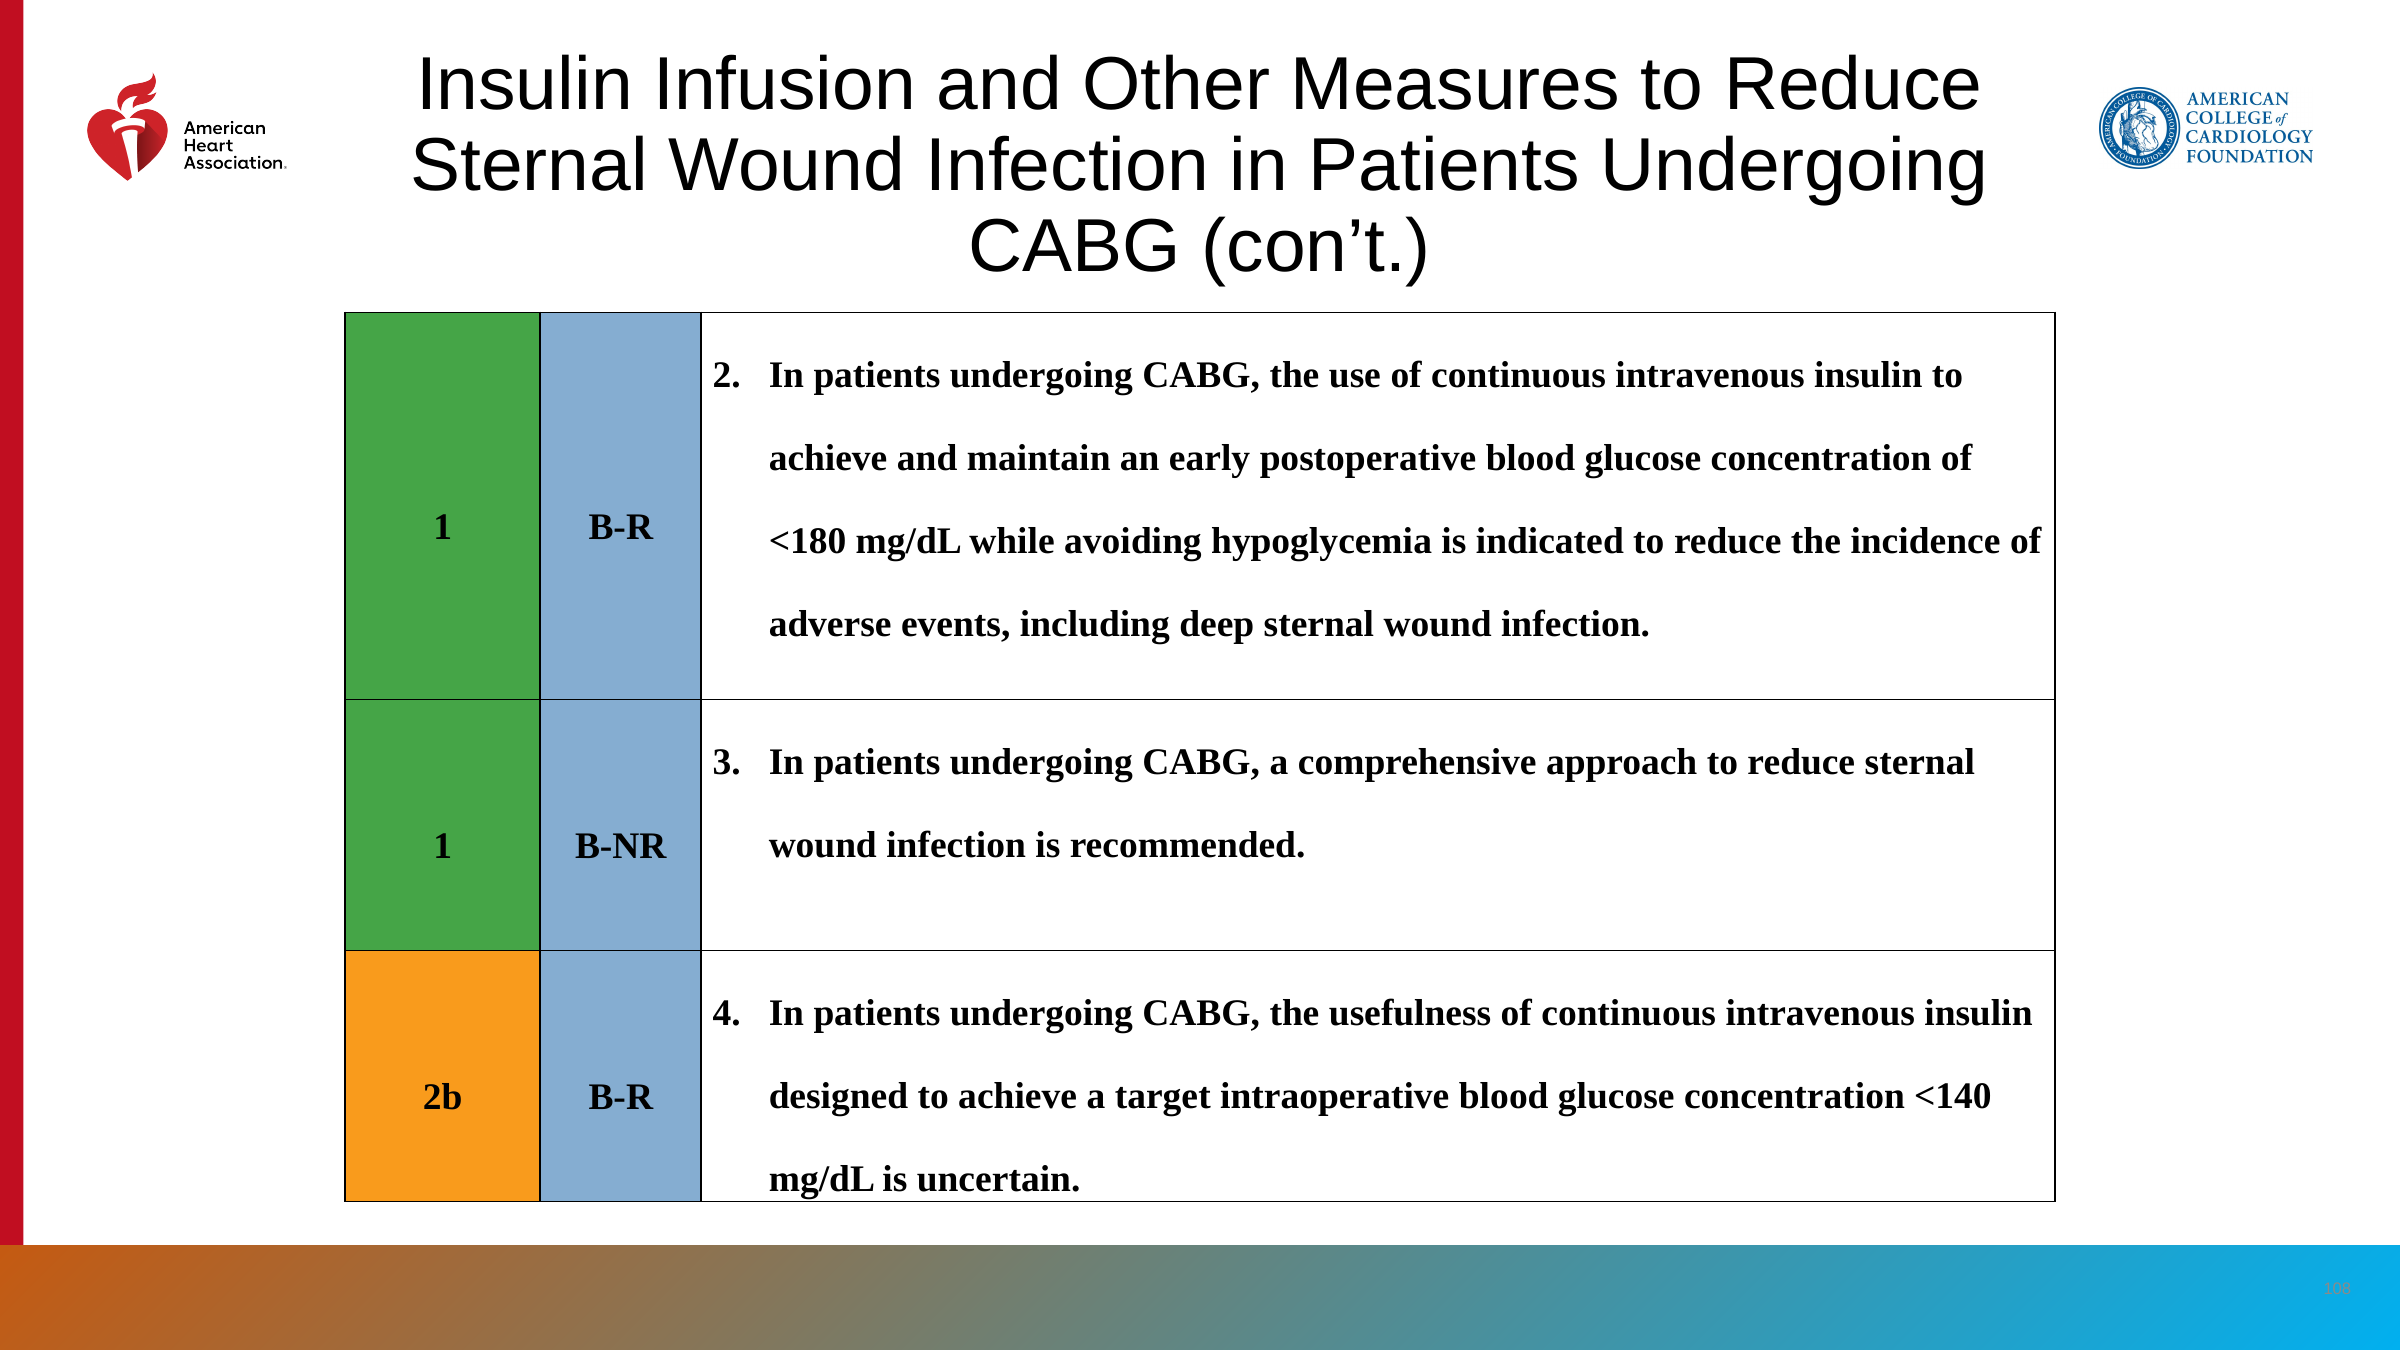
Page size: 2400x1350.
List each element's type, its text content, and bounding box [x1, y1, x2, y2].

table_cell 1 [346, 700, 539, 950]
table_header 1 [346, 313, 539, 699]
text_box Insulin Infusion and Other Measures to Reduce Sternal Wound Infection in Patients Undergoing CABG (con’t.) [382, 37, 2018, 300]
table_cell B-R [541, 951, 700, 1201]
table_header B-R [541, 313, 700, 699]
picture [2099, 87, 2313, 169]
table_cell 2b [346, 951, 539, 1201]
slide_number ‹#› [2301, 1251, 2374, 1324]
table_cell B-NR [541, 700, 700, 950]
picture [87, 72, 287, 181]
table_header In patients undergoing CABG, the use of continuous intravenous insulin to achieve and maintain an early postoperative blood glucose concentration of <180 mg/dL while avoiding hypoglycemia is indicated to reduce the incidence of adverse events, including deep sternal wound infection. [702, 313, 2054, 699]
table_cell In patients undergoing CABG, the usefulness of continuous intravenous insulin designed to achieve a target intraoperative blood glucose concentration <140 mg/dL is uncertain. [702, 951, 2054, 1201]
table_cell In patients undergoing CABG, a comprehensive approach to reduce sternal wound infection is recommended. [702, 700, 2054, 950]
